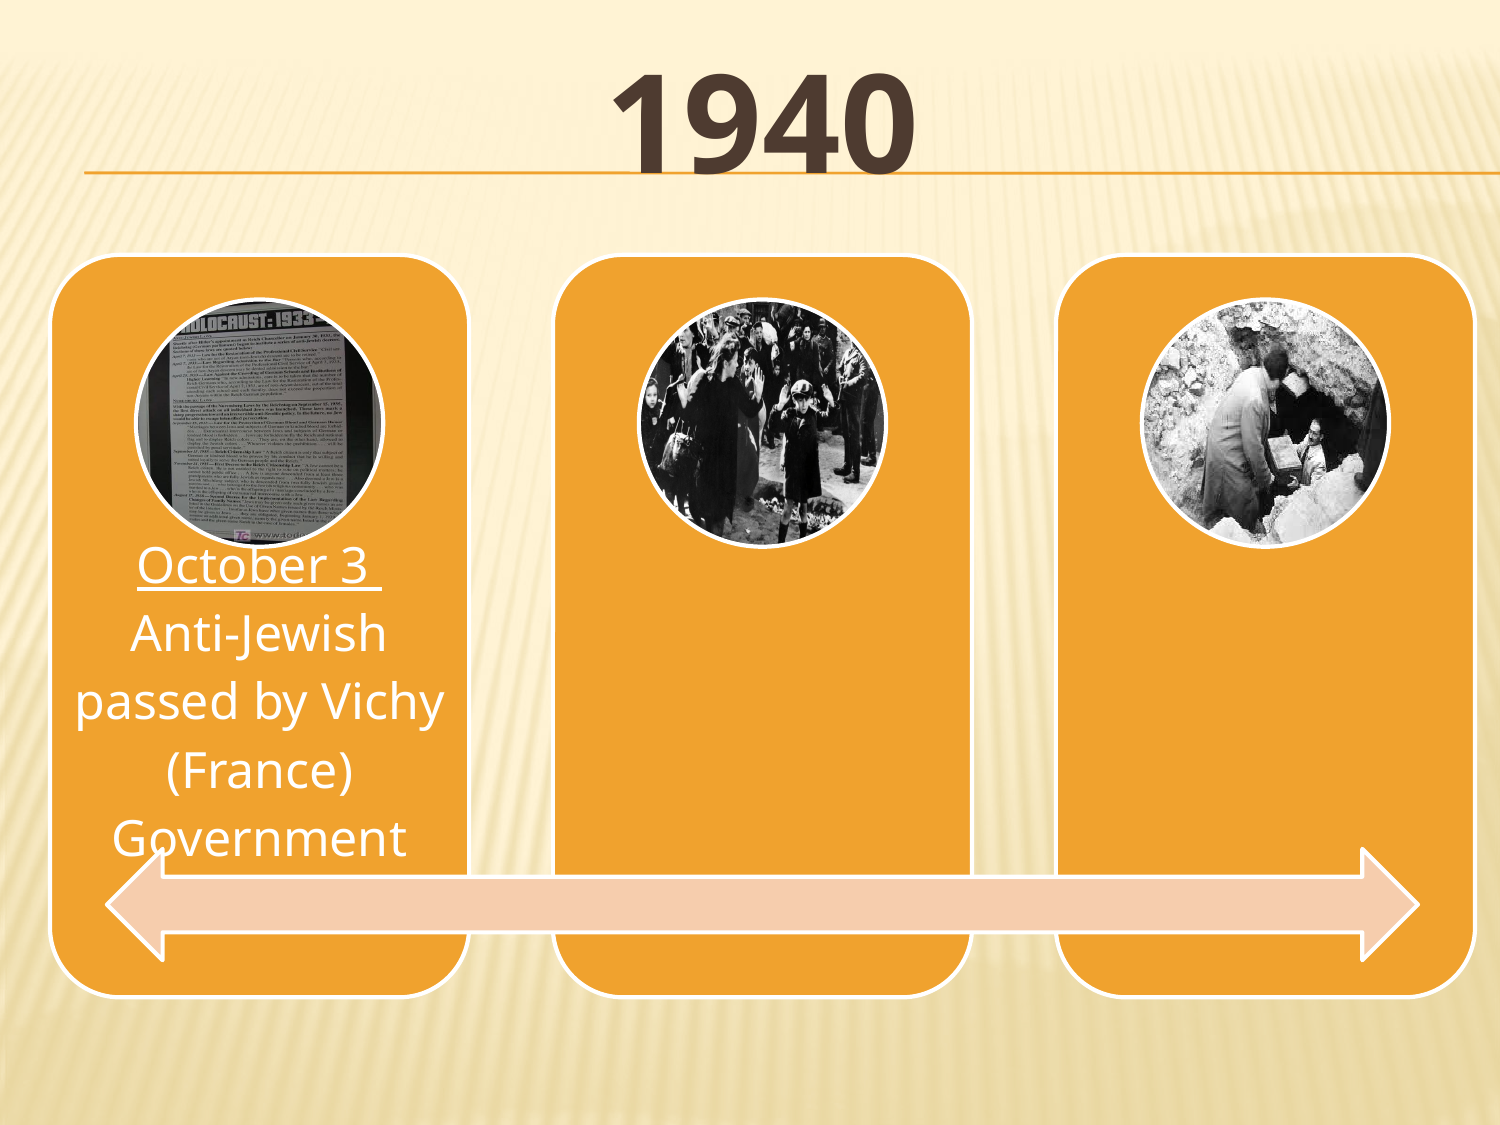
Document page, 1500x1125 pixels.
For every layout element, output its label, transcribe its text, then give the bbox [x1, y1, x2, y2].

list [49, 254, 1476, 998]
title 1940 [50, 24, 1475, 213]
